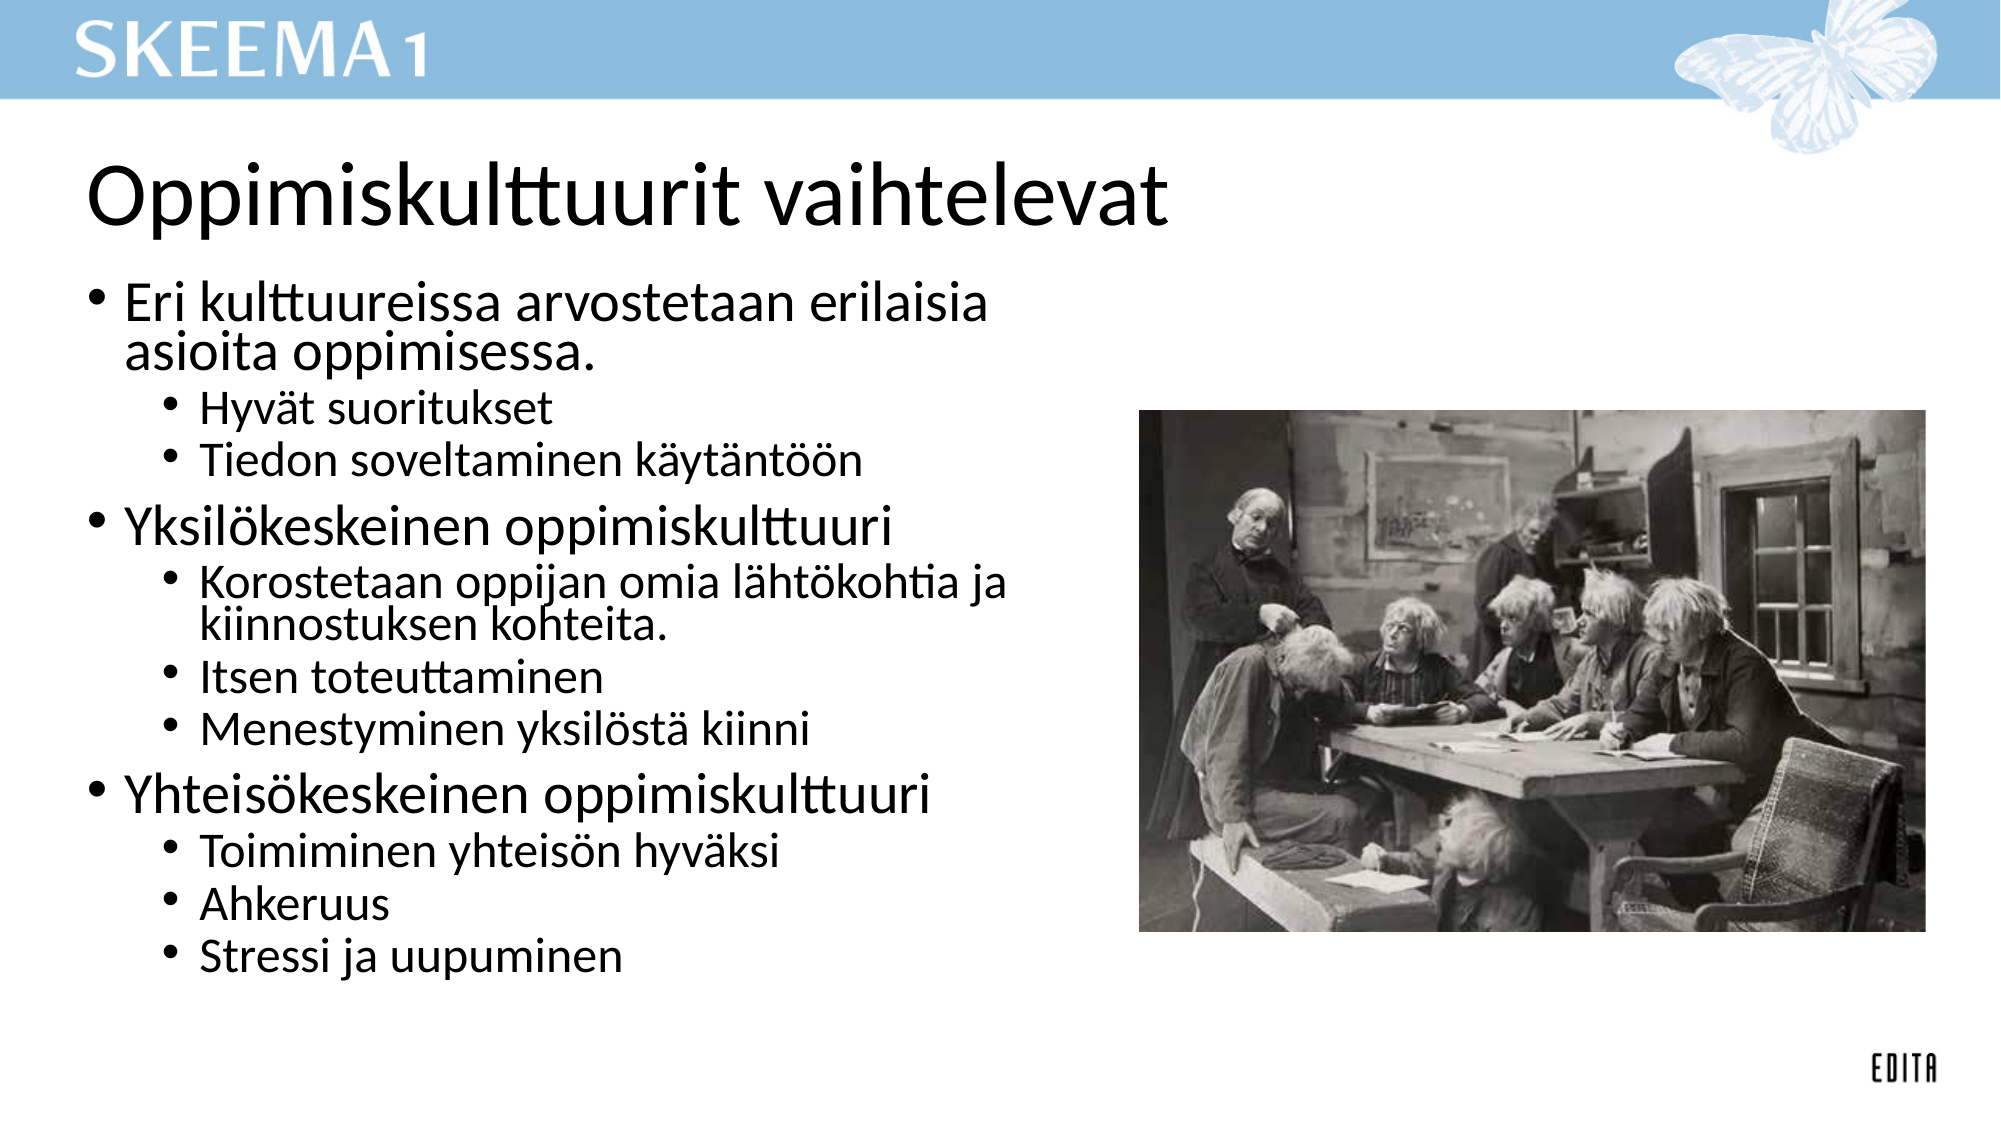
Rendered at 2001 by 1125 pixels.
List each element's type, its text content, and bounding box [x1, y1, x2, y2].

picture [0, 0, 2001, 1125]
title Oppimiskulttuurit vaihtelevat [71, 131, 1797, 260]
list Eri kulttuureissa arvostetaan erilaisia asioita oppimisessa. Hyvät suoritukset Tiedon soveltaminen käytäntöön Yksilökeskeinen oppimiskulttuuri Korostetaan oppijan omia lähtökohtia ja kiinnostuksen kohteita. Itsen toteuttaminen Menestyminen yksilöstä kiinni Yhteisökeskeinen oppimiskulttuuri Toimiminen yhteisön hyväksi Ahkeruus Stressi ja uupuminen [71, 275, 1139, 1068]
